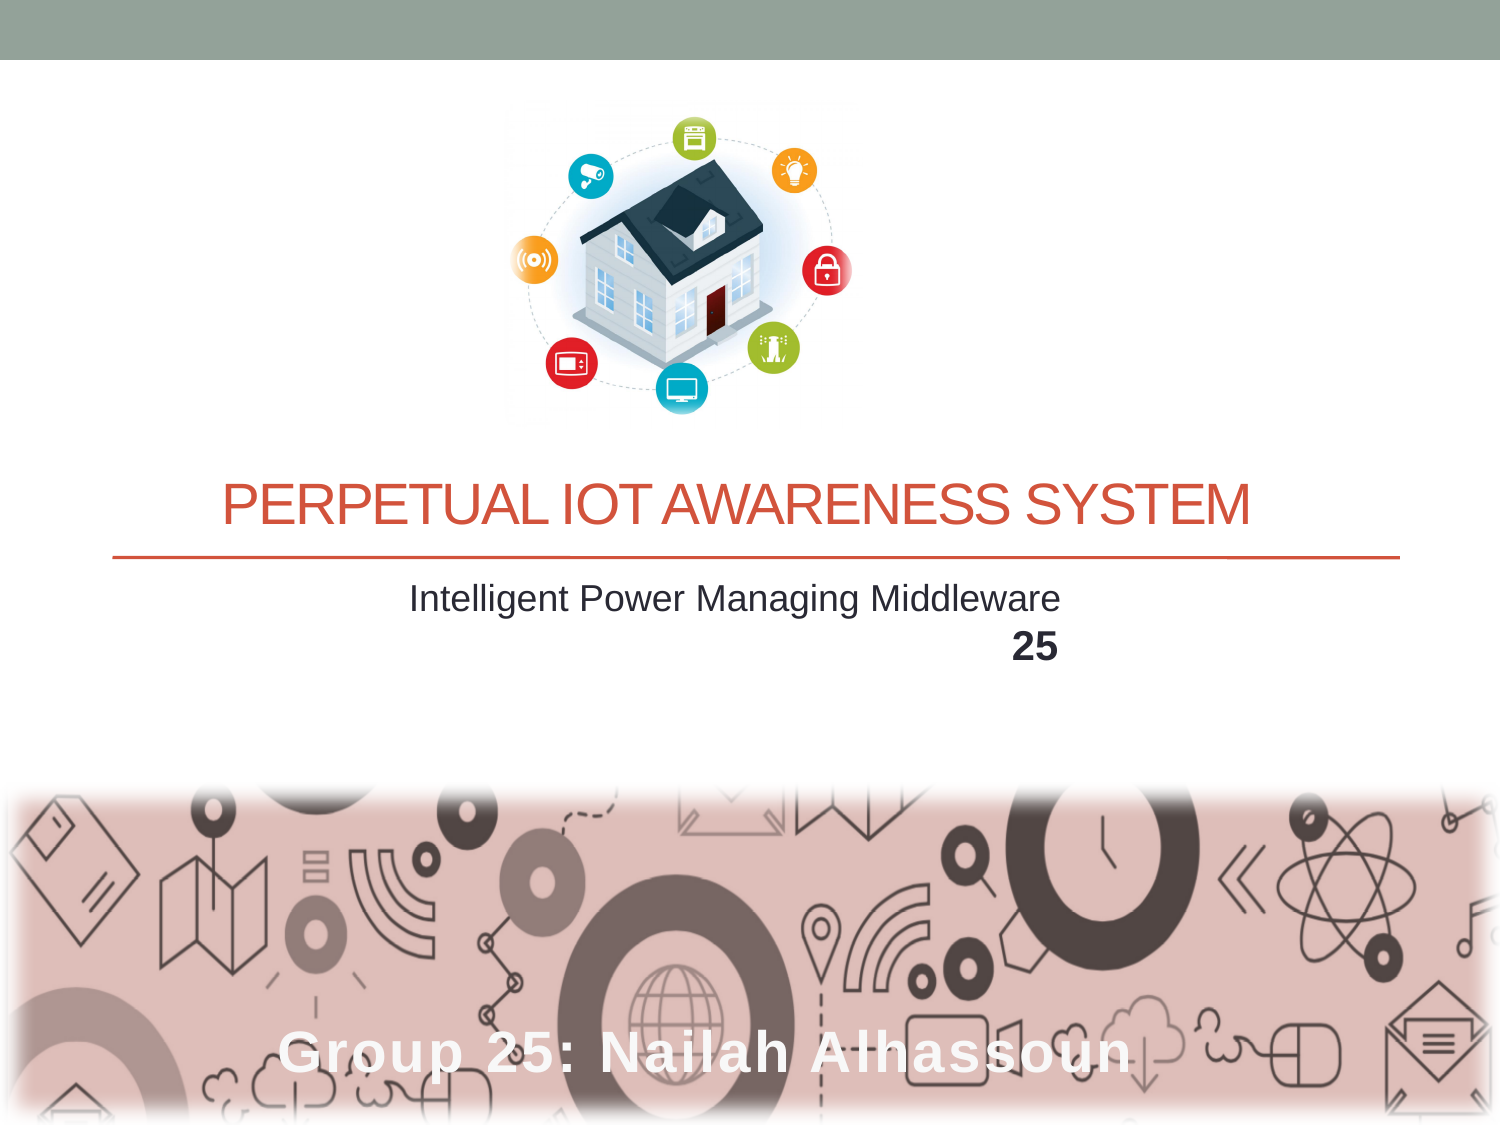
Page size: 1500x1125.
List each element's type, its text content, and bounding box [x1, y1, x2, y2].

title perpetual IoT awareness system [93, 424, 1382, 544]
picture [0, 782, 1500, 1125]
text_box Intelligent Power Managing Middleware 25 [393, 566, 1077, 677]
picture [502, 98, 865, 431]
